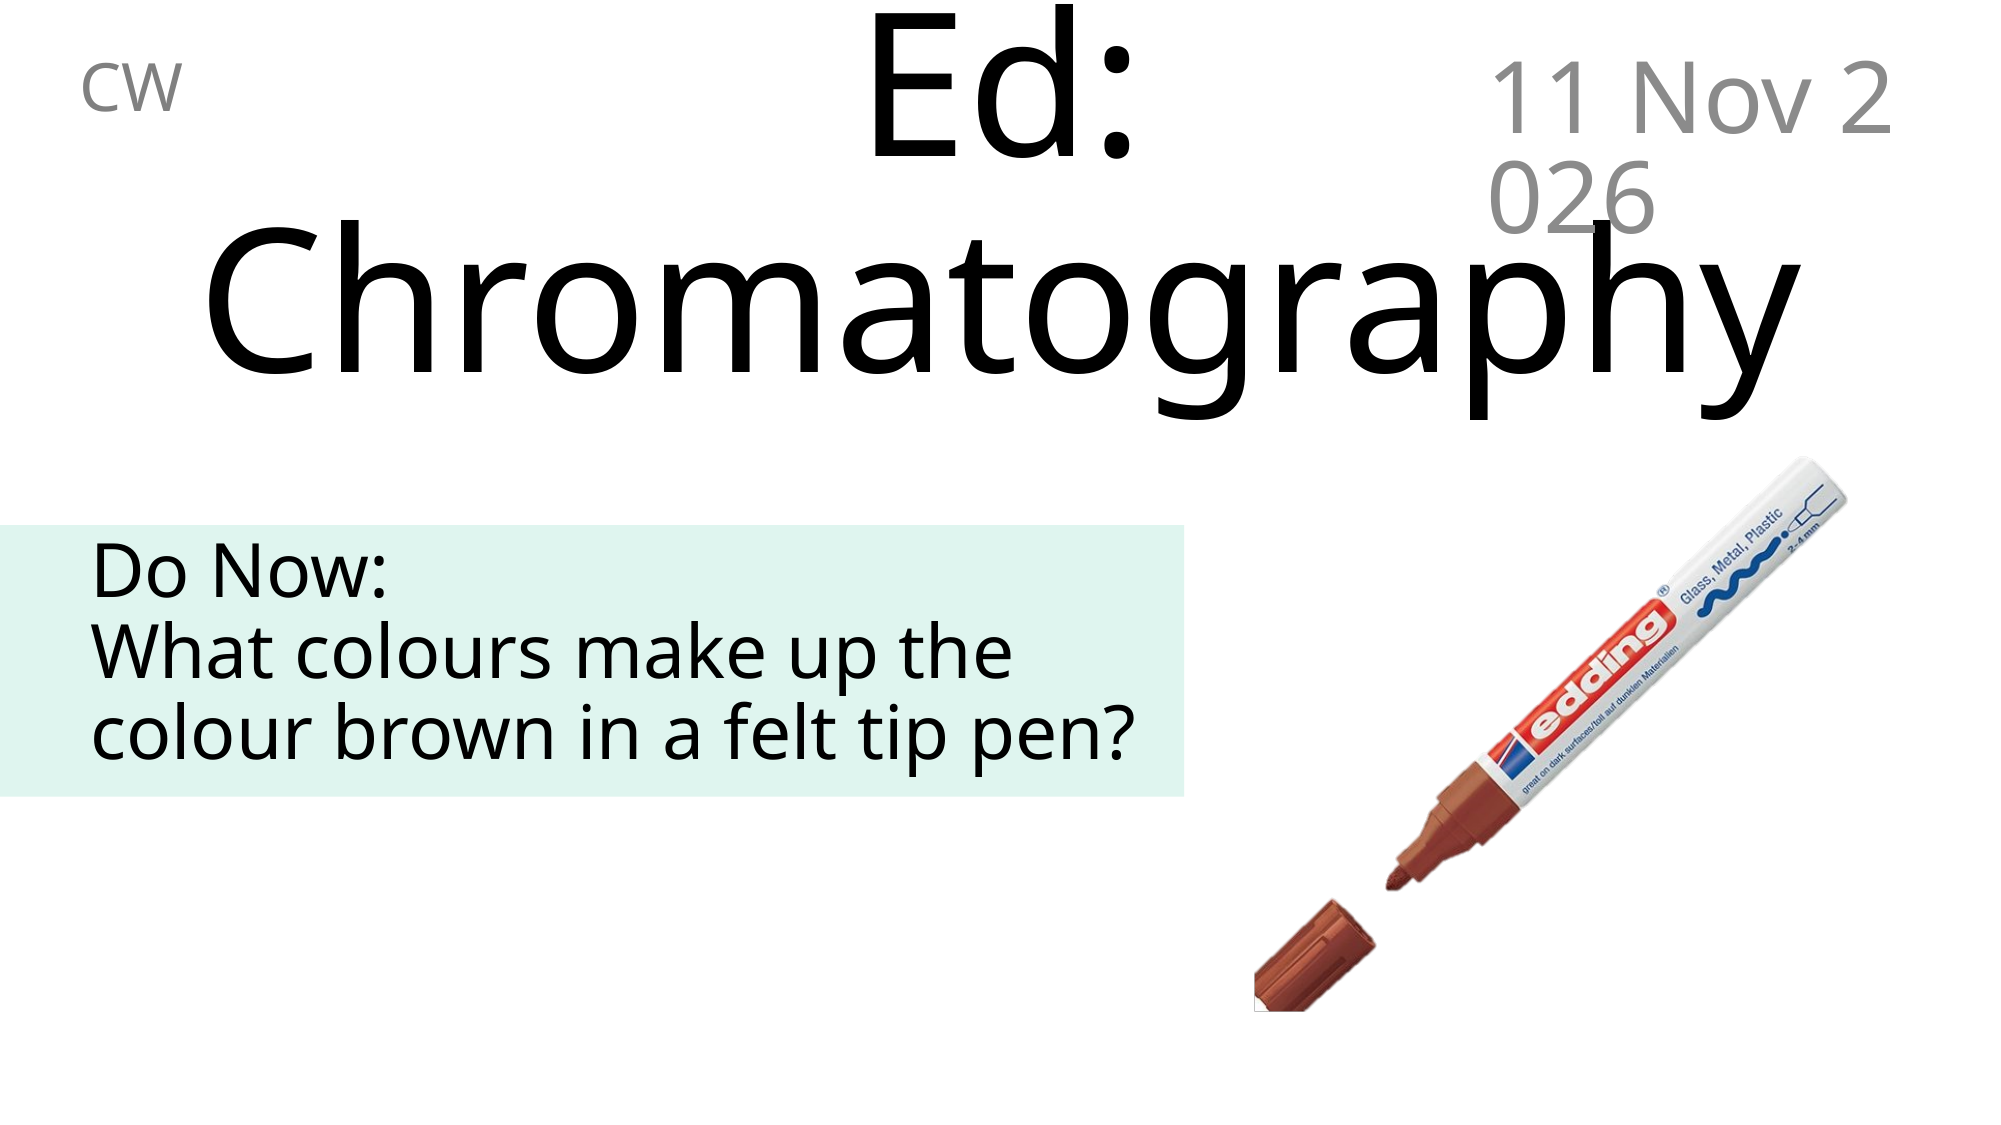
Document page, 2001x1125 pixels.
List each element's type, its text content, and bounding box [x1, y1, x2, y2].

text_box CW [65, 37, 199, 133]
picture [1237, 433, 1858, 1054]
title Ed: Chromatography [94, 160, 1906, 423]
subtitle Do Now: What colours make up the colour brown in a felt tip pen? [0, 525, 1185, 797]
slide_number 5-Jul-22 [1471, 71, 1922, 132]
